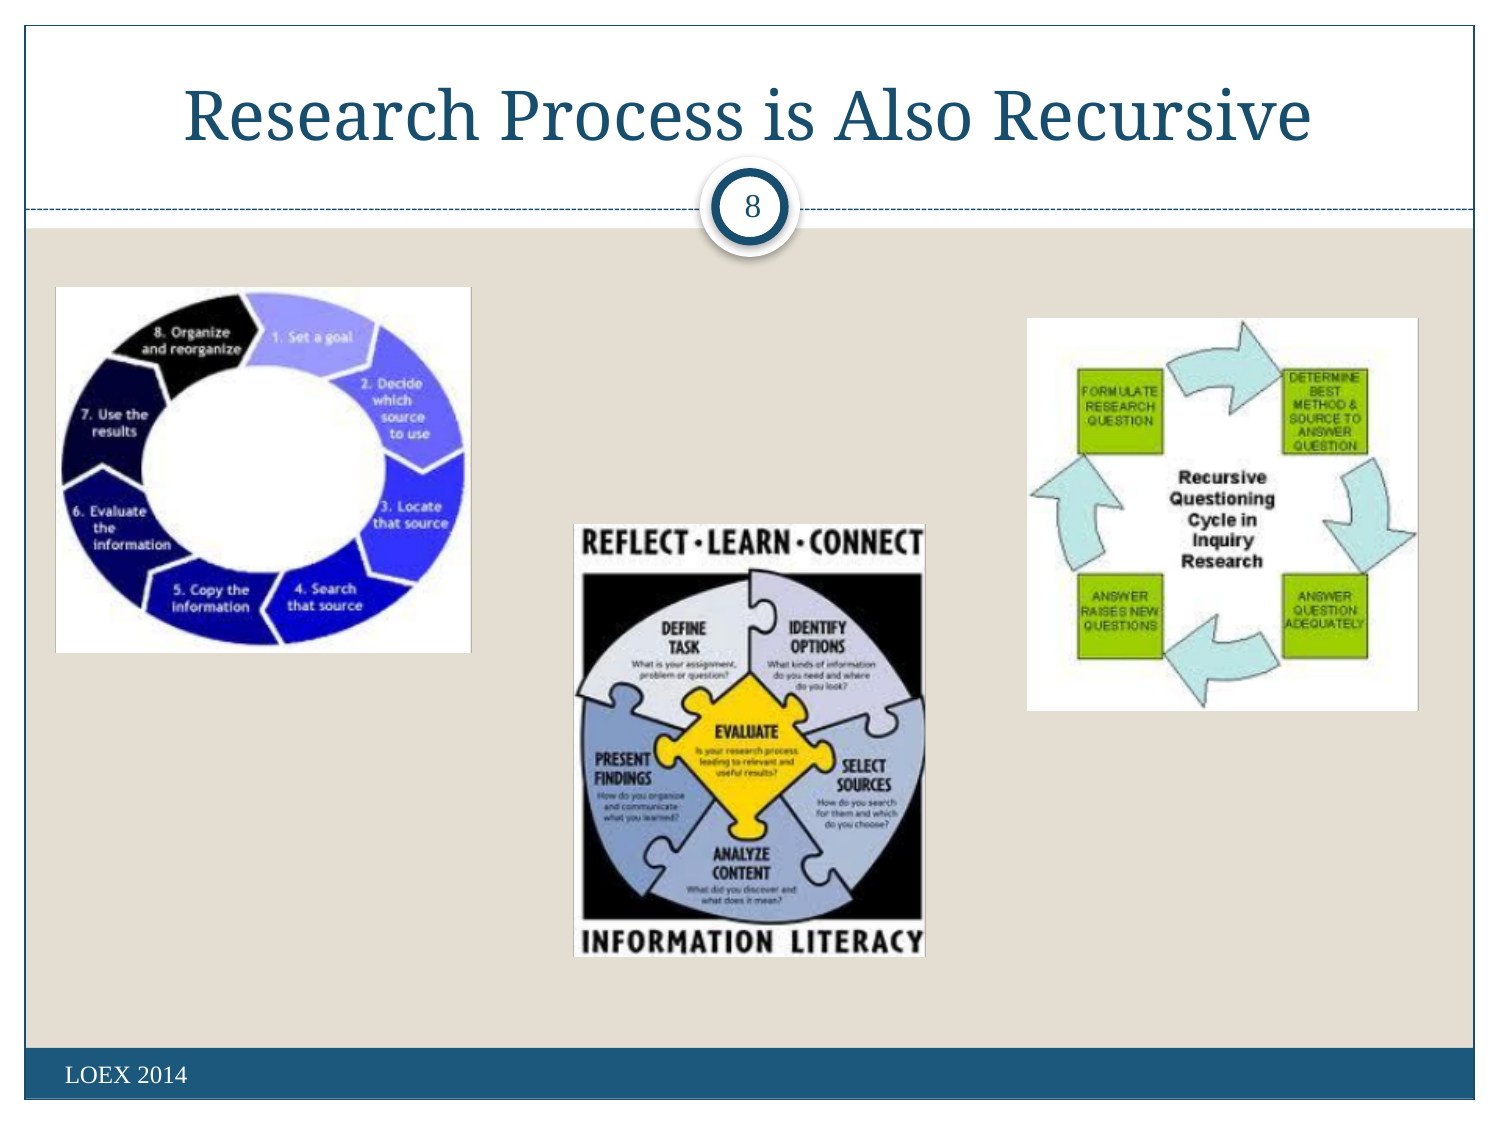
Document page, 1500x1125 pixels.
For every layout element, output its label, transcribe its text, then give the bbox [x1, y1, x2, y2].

picture [571, 524, 928, 957]
slide_number 8 [715, 168, 791, 241]
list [53, 287, 474, 654]
picture [1026, 318, 1420, 712]
footer LOEX 2014 [50, 1051, 638, 1112]
title Research Process is Also Recursive [49, 37, 1450, 162]
